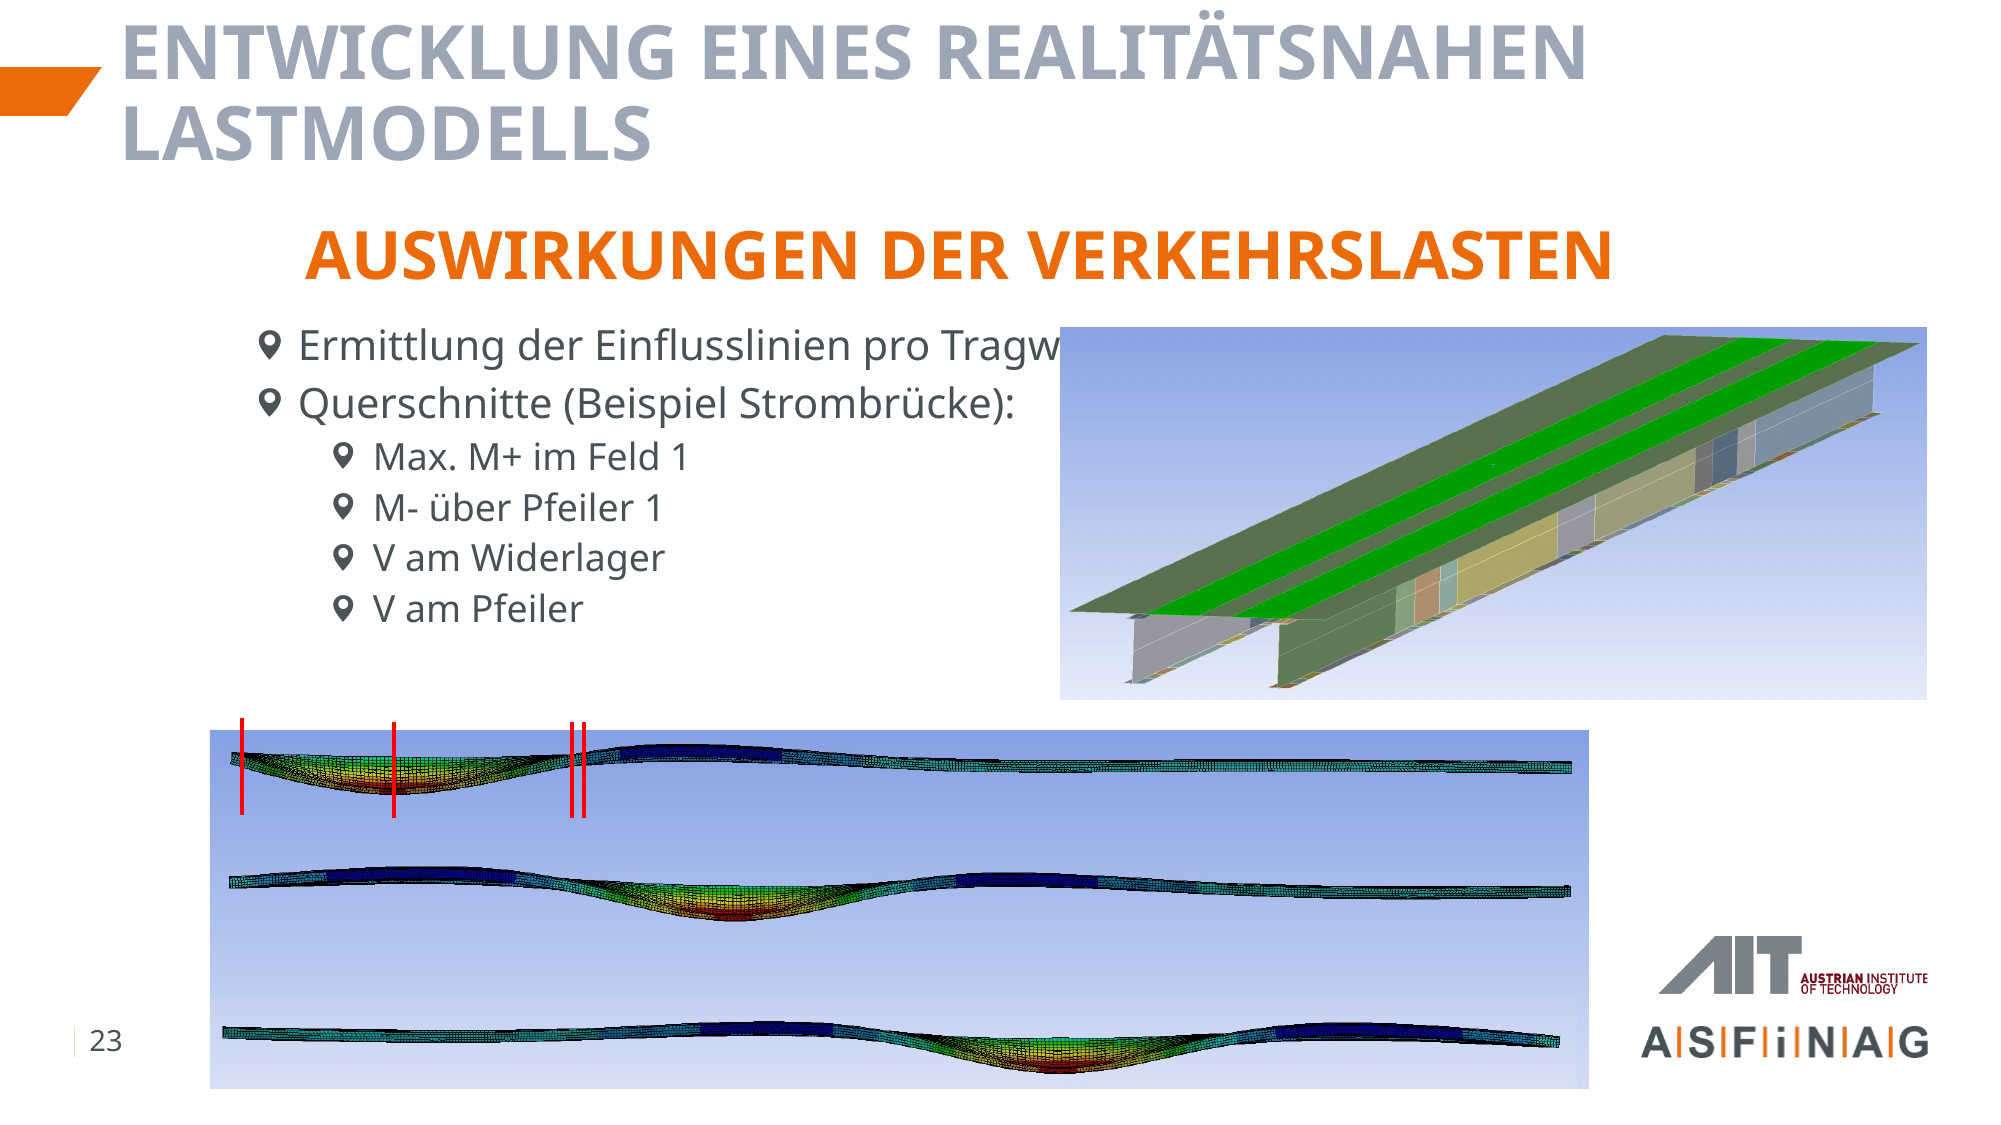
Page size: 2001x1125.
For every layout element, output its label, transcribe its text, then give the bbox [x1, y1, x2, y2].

title Auswirkungen der Verkehrslasten [290, 214, 1929, 287]
list Entwicklung eines realitätsnahen Lastmodells [104, 60, 1977, 132]
picture [1060, 327, 1927, 700]
slide_number 23 [74, 1026, 145, 1058]
picture [254, 329, 285, 361]
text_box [209, 718, 1589, 1090]
picture [254, 387, 285, 418]
list Ermittlung der Einflusslinien pro Tragwerk Querschnitte (Beispiel Strombrücke): Max. M+ im Feld 1 M- über Pfeiler 1 V am Widerlager V am Pfeiler [239, 317, 1622, 917]
picture [1641, 1026, 1928, 1058]
picture [329, 594, 357, 623]
picture [329, 441, 357, 470]
picture [329, 543, 357, 572]
picture [329, 492, 357, 521]
